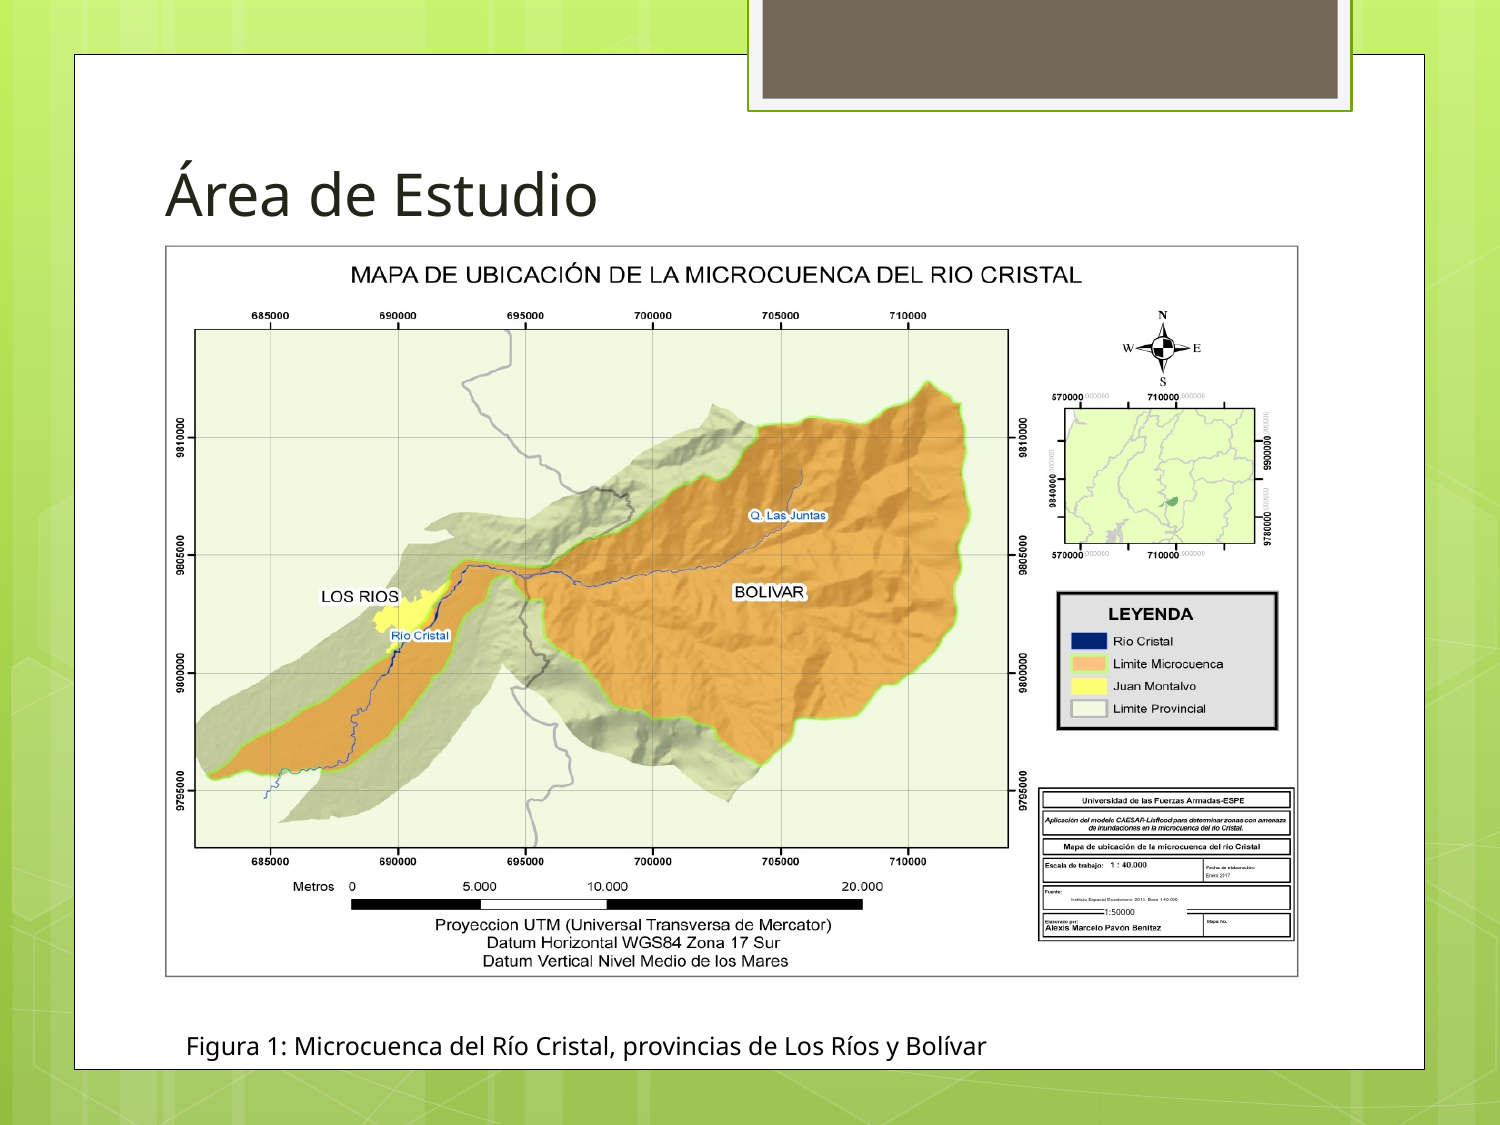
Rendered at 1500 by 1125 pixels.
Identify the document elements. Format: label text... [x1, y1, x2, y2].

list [150, 235, 1304, 988]
text_box Figura 1: Microcuenca del Río Cristal, provincias de Los Ríos y Bolívar [171, 1023, 1223, 1113]
title Área de Estudio [150, 149, 1304, 235]
